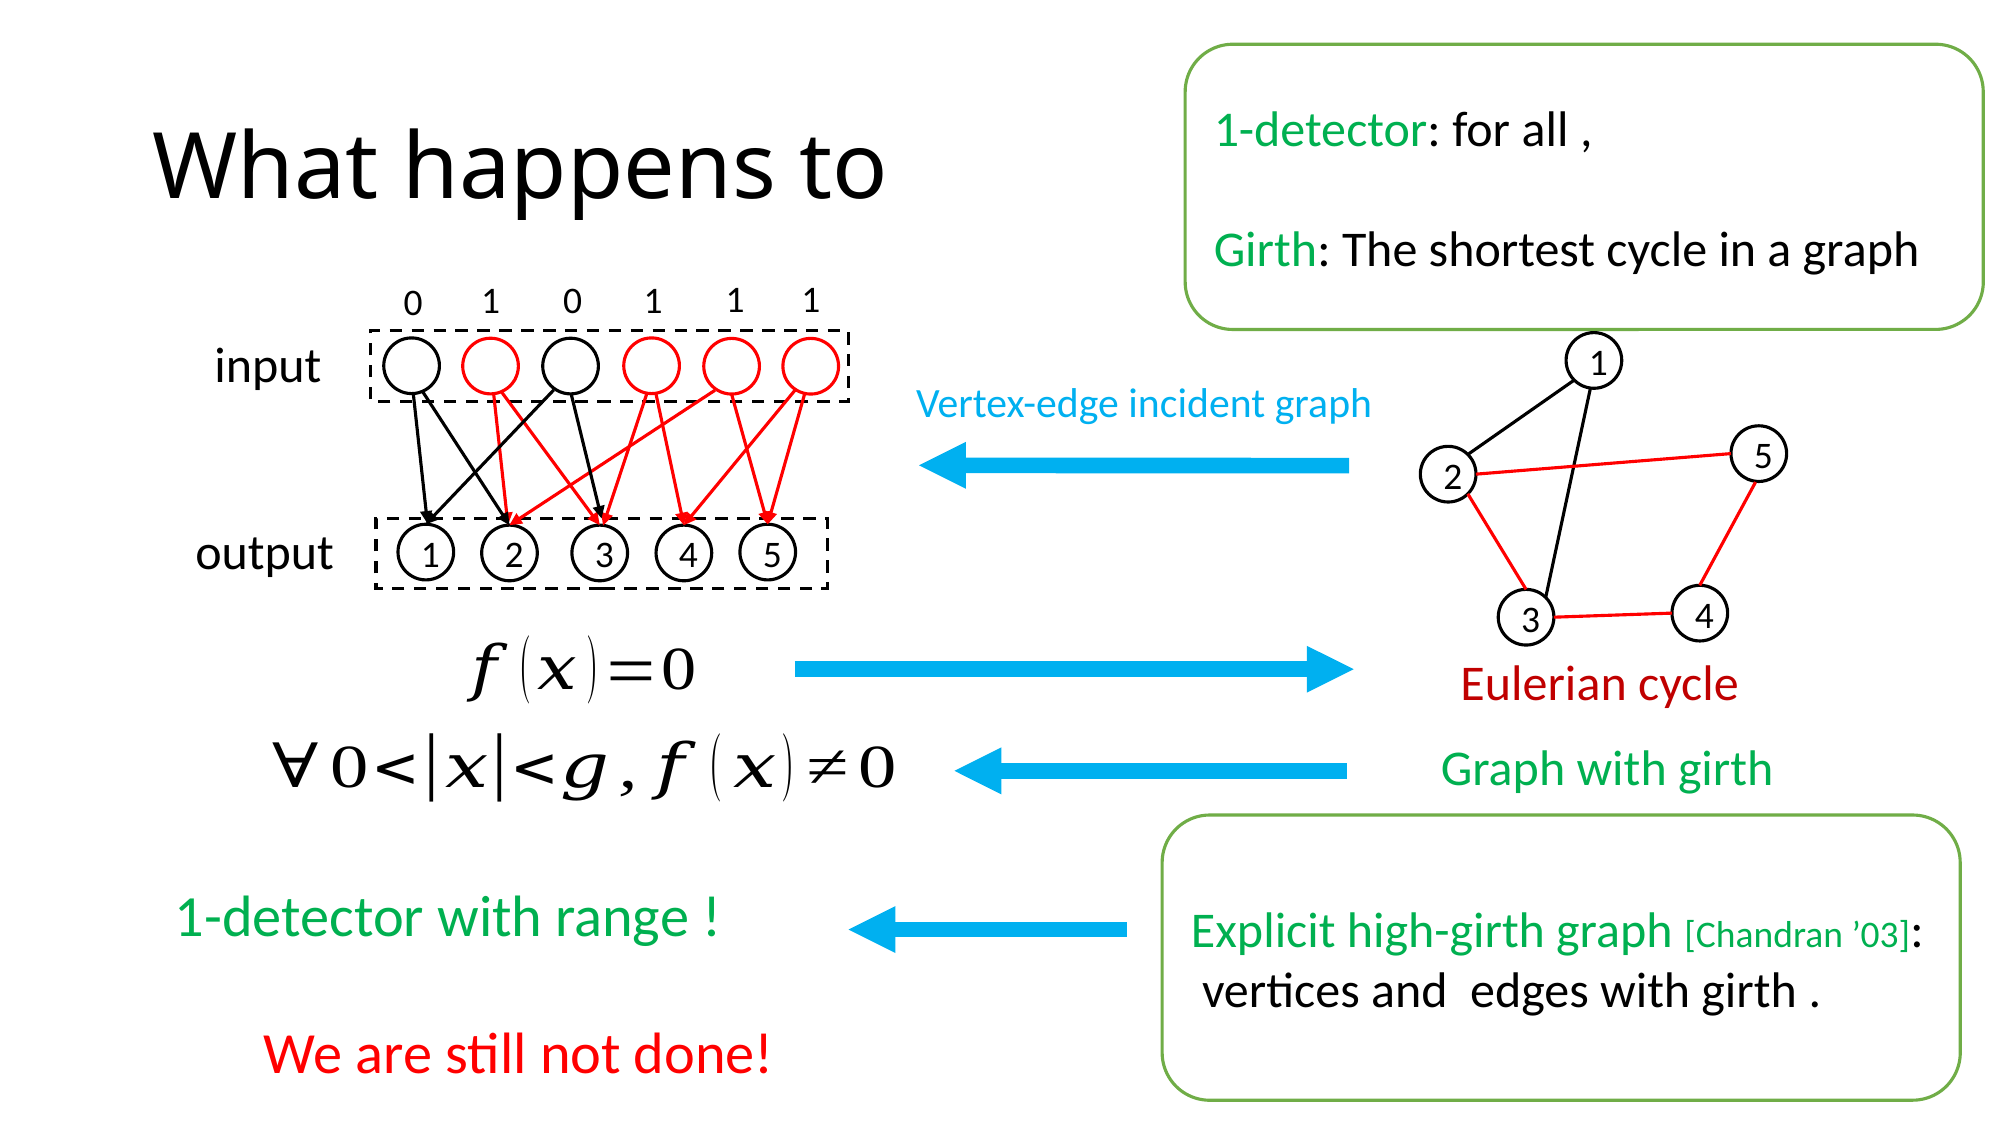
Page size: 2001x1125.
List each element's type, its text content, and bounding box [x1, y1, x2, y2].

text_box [425, 389, 554, 525]
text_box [731, 393, 768, 525]
text_box 5 [1730, 424, 1788, 483]
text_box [422, 391, 510, 526]
text_box 4 [655, 526, 713, 582]
text_box 3 [1497, 588, 1555, 642]
text_box Vertex-edge incident graph [901, 368, 1393, 434]
text_box 0 [388, 270, 438, 331]
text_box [1475, 453, 1731, 475]
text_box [767, 392, 805, 525]
text_box Eulerian cycle [1445, 642, 1755, 718]
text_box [1545, 387, 1591, 453]
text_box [1467, 493, 1526, 590]
text_box 4 [1671, 584, 1729, 642]
text_box [781, 337, 840, 396]
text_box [602, 393, 647, 526]
text_box [541, 337, 600, 390]
text_box 2 [480, 526, 539, 582]
text_box [461, 337, 520, 389]
text_box 1 [1565, 331, 1623, 390]
text_box We are still not done! [249, 1007, 1175, 1093]
text_box output [180, 511, 349, 587]
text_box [570, 392, 602, 519]
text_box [413, 392, 422, 524]
text_box [375, 517, 828, 590]
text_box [1553, 613, 1672, 618]
text_box [702, 337, 761, 390]
text_box 1 [396, 524, 455, 581]
text_box [369, 330, 849, 402]
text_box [1699, 482, 1756, 586]
text_box 1 [710, 267, 760, 327]
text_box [683, 390, 795, 526]
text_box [510, 391, 600, 526]
text_box input [199, 325, 337, 401]
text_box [1467, 380, 1575, 455]
text_box 3 [570, 526, 629, 582]
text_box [1545, 475, 1591, 598]
text_box 2 [1419, 445, 1477, 504]
text_box 1 [786, 267, 836, 327]
text_box 1 [466, 268, 515, 329]
text_box 5 [738, 526, 797, 581]
text_box 0 [548, 268, 597, 329]
text_box [622, 336, 681, 390]
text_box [554, 390, 683, 526]
text_box [382, 336, 441, 395]
text_box 1 [628, 268, 678, 329]
